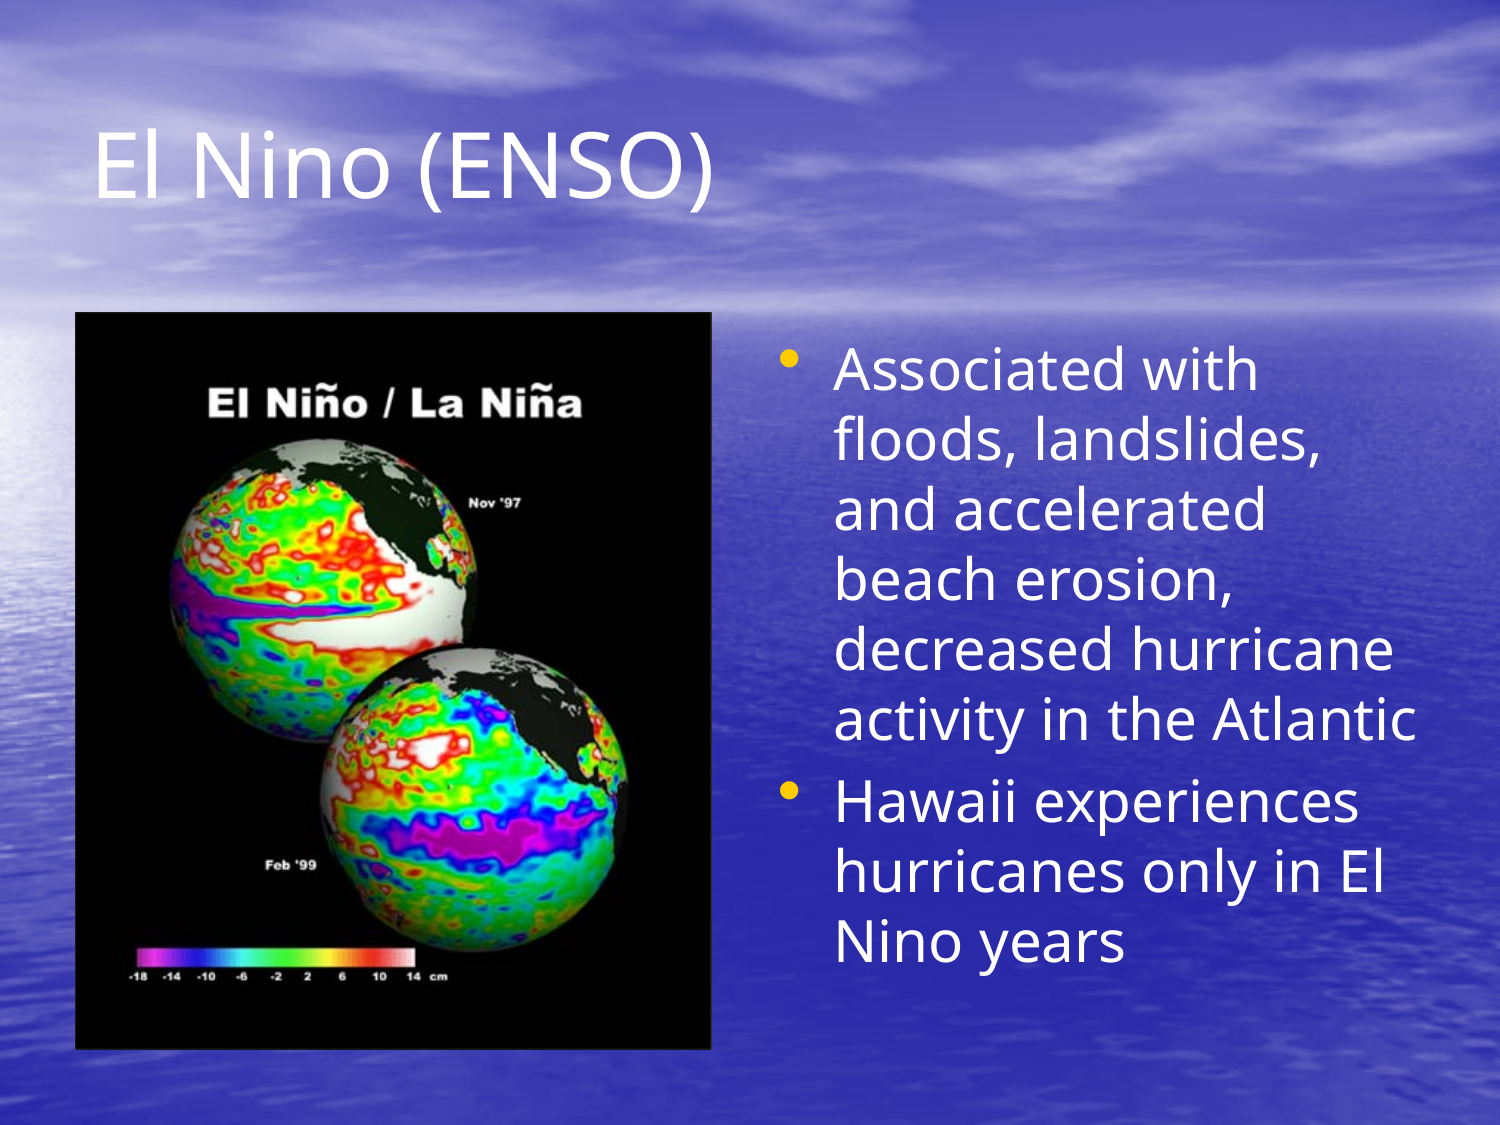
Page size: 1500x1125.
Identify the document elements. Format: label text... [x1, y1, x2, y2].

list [74, 312, 713, 1051]
list Associated with floods, landslides, and accelerated beach erosion, decreased hurricane activity in the Atlantic Hawaii experiences hurricanes only in El Nino years [762, 324, 1438, 1001]
title El Nino (ENSO) [74, 47, 1426, 276]
